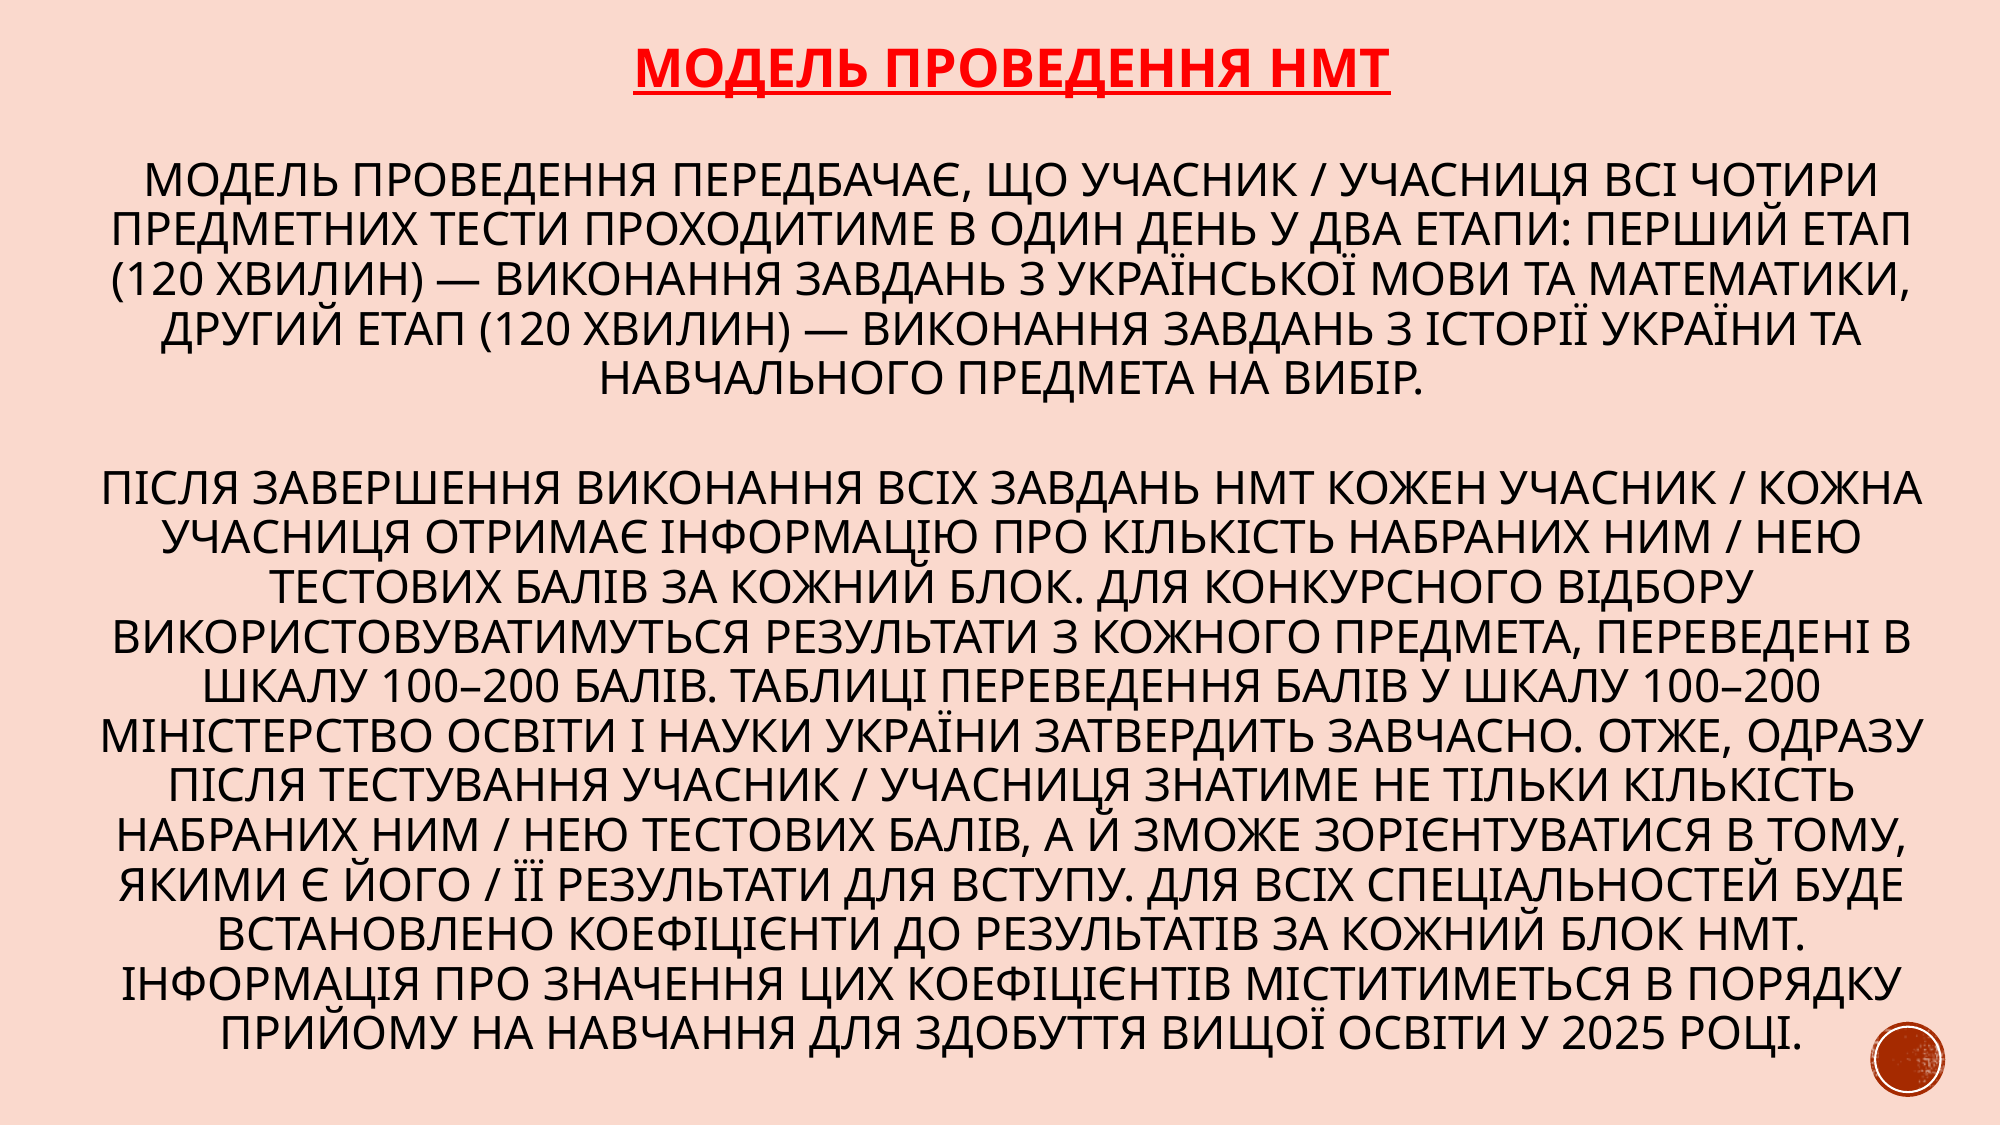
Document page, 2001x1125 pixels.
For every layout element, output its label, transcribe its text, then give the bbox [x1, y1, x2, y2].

title Модель проведення НМТ Модель проведення передбачає, що учасник / учасниця всі чотири предметних тести проходитиме в один день у два етапи: перший етап (120 хвилин) — виконання завдань з української мови та математики, другий етап (120 хвилин) — виконання завдань з історії України та навчального предмета на вибір. Після завершення виконання всіх завдань НМТ кожен учасник / кожна учасниця отримає інформацію про кількість набраних ним / нею тестових балів за кожний блок. Для конкурсного відбору використовуватимуться результати з кожного предмета, переведені в шкалу 100–200 балів. Таблиці переведення балів у шкалу 100–200 Міністерство освіти і науки України затвердить завчасно. Отже, одразу після тестування учасник / учасниця знатиме не тільки кількість набраних ним / нею тестових балів, а й зможе зорієнтуватися в тому, якими є його / її результати для вступу. Для всіх спеціальностей буде встановлено коефіцієнти до результатів за кожний блок НМТ. Інформація про значення цих коефіцієнтів міститиметься в Порядку прийому на навчання для здобуття вищої освіти у 2025 році. [83, 27, 1941, 1074]
